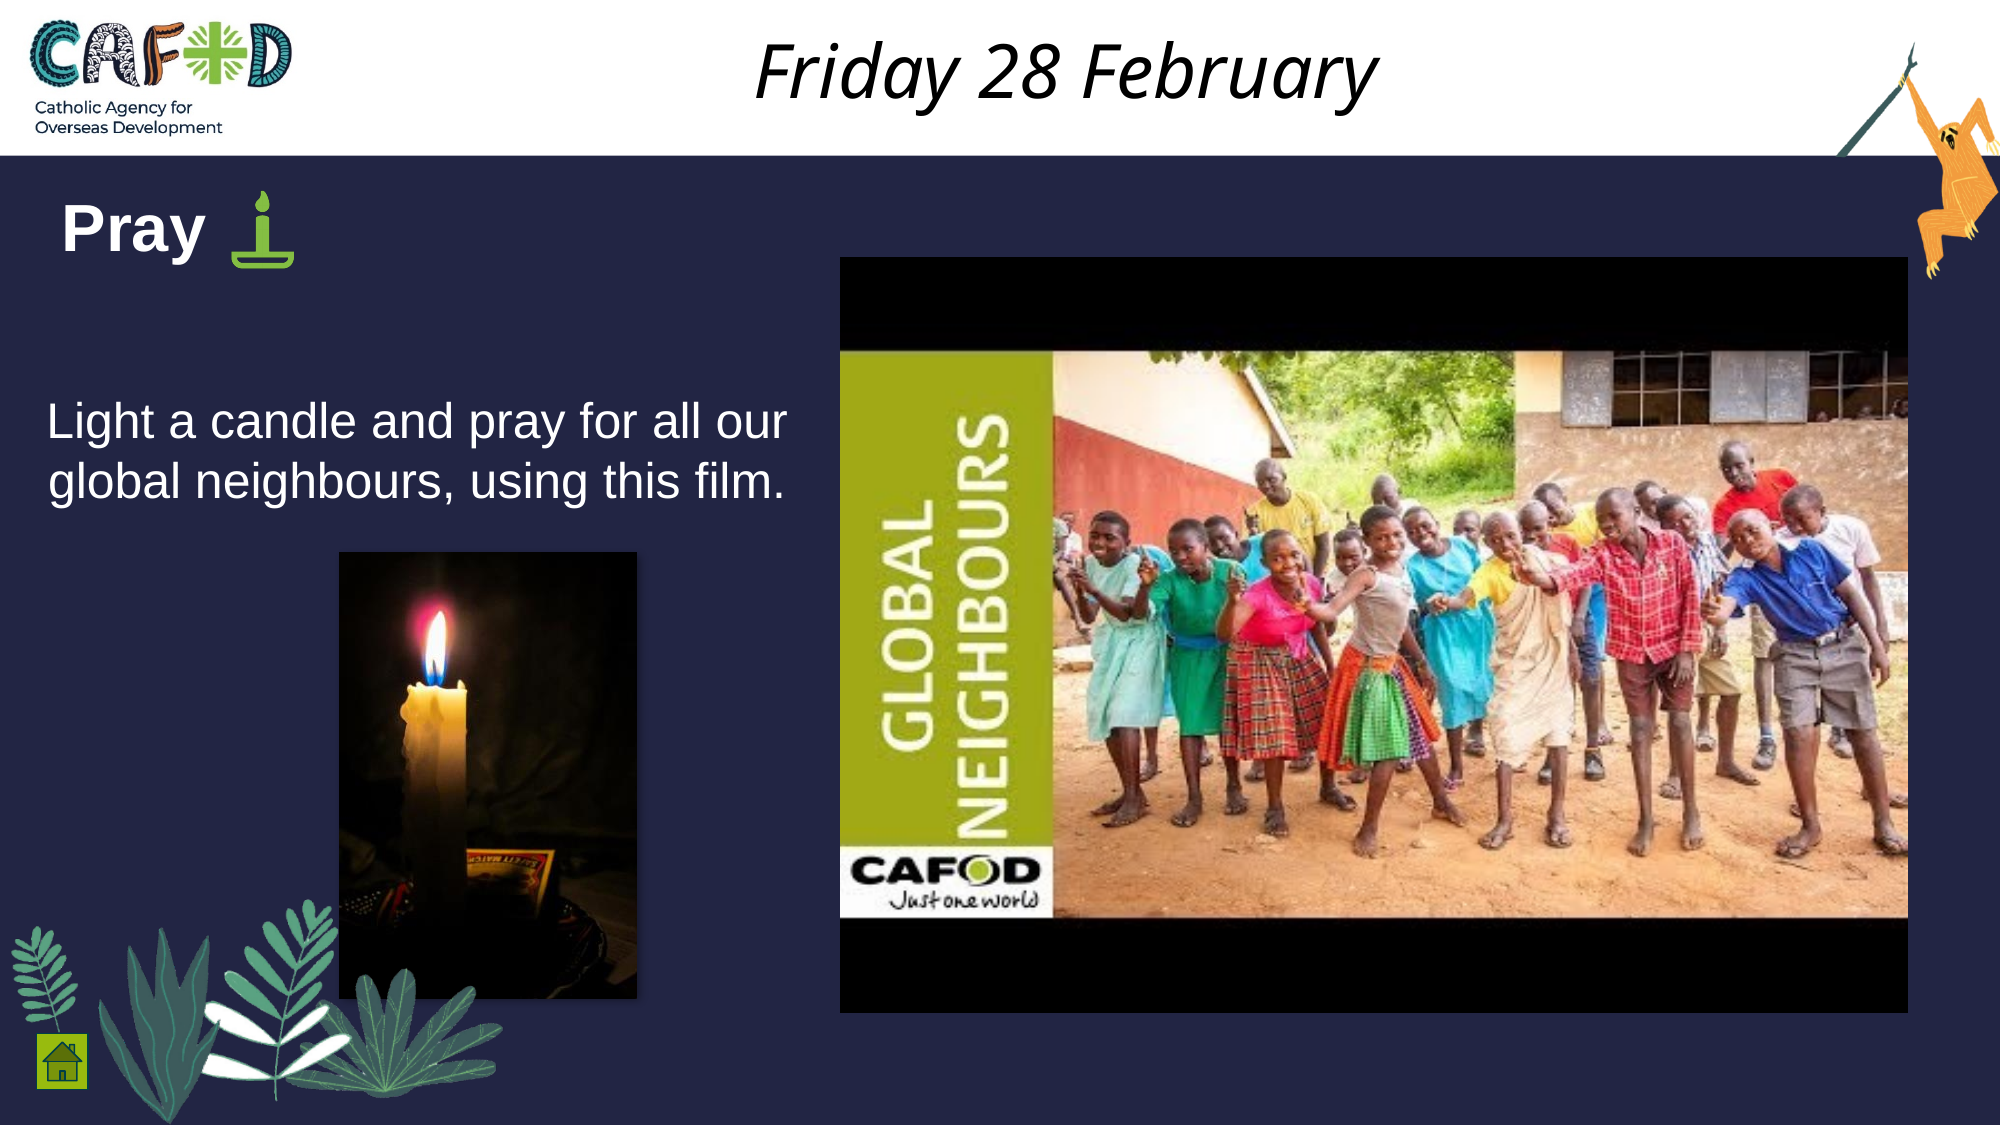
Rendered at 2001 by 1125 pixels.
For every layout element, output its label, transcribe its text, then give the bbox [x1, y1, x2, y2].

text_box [0, 878, 545, 1125]
picture [1834, 41, 2000, 280]
text_box Friday 28 February [597, 16, 1534, 122]
picture [214, 181, 311, 278]
text_box Pray [46, 177, 221, 273]
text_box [838, 256, 1909, 1015]
text_box Light a candle and pray for all our global neighbours, using this film. [0, 380, 833, 516]
picture [18, 9, 302, 137]
picture [338, 552, 637, 999]
